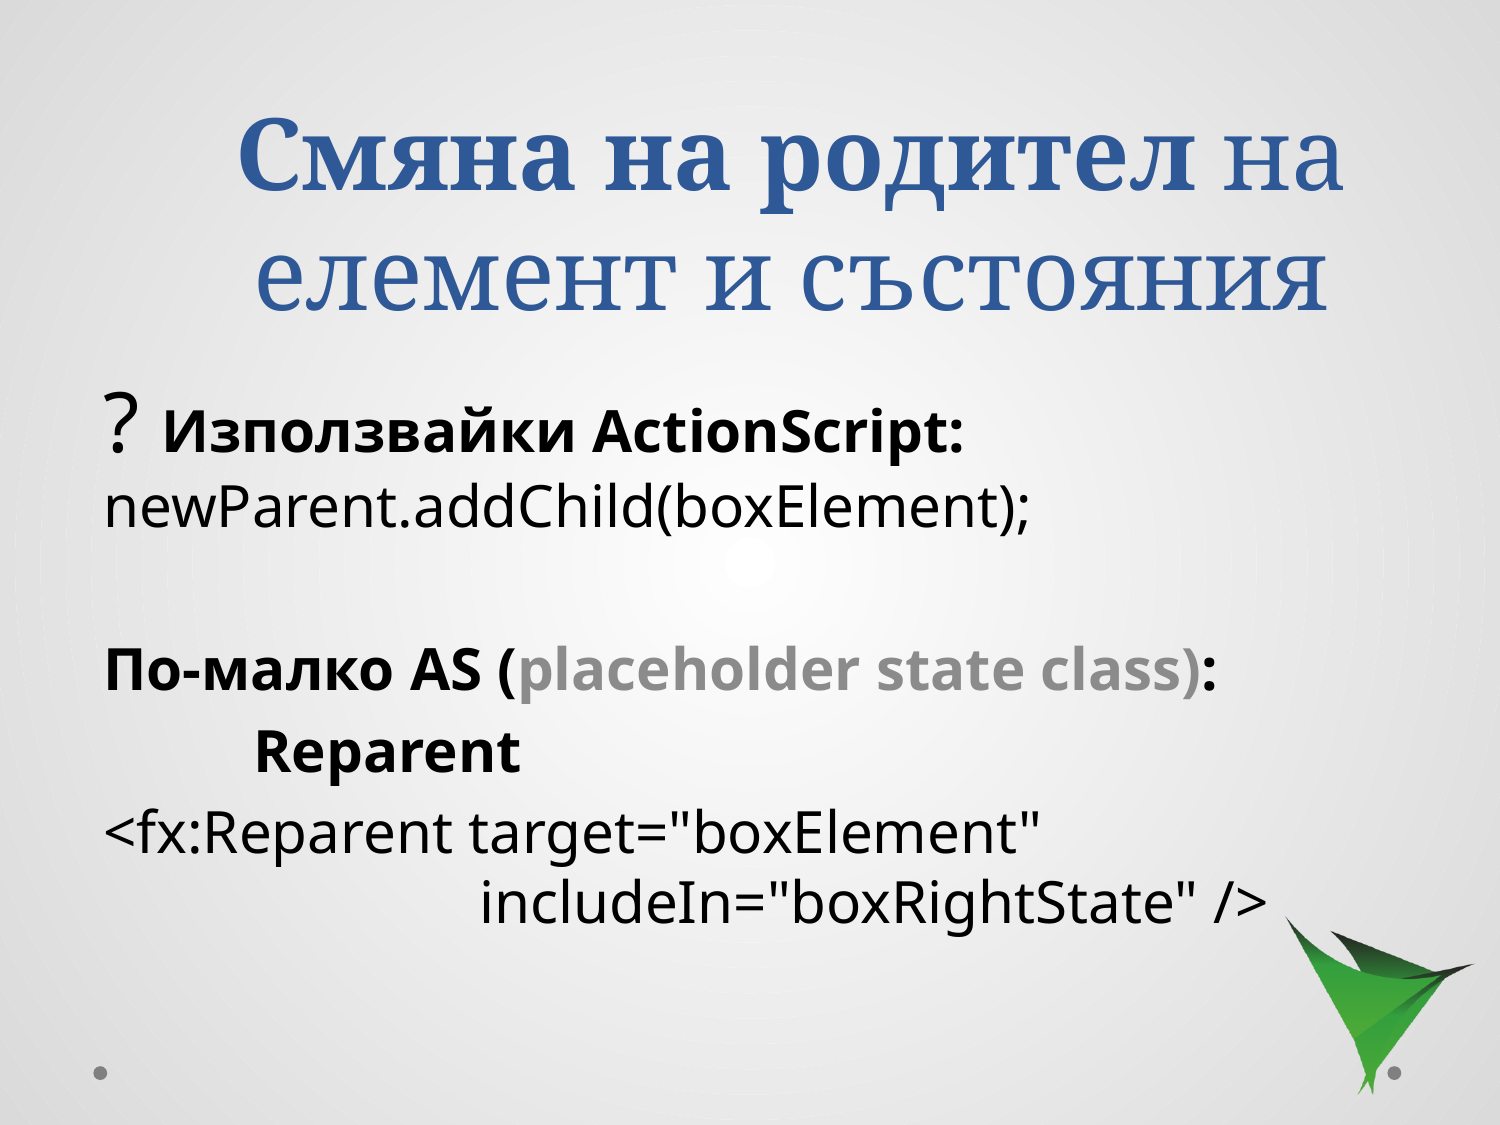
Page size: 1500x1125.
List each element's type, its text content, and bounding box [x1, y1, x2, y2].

subtitle ? Използвайки ActionScript: newParent.addChild(boxElement); По-малко AS (placeholder state class): Reparent <fx:Reparent target="boxElement" includeIn="boxRightState" /> [88, 361, 1471, 1012]
title Смяна на родител на елемент и състояния [112, 137, 1471, 338]
picture [1285, 916, 1475, 1095]
